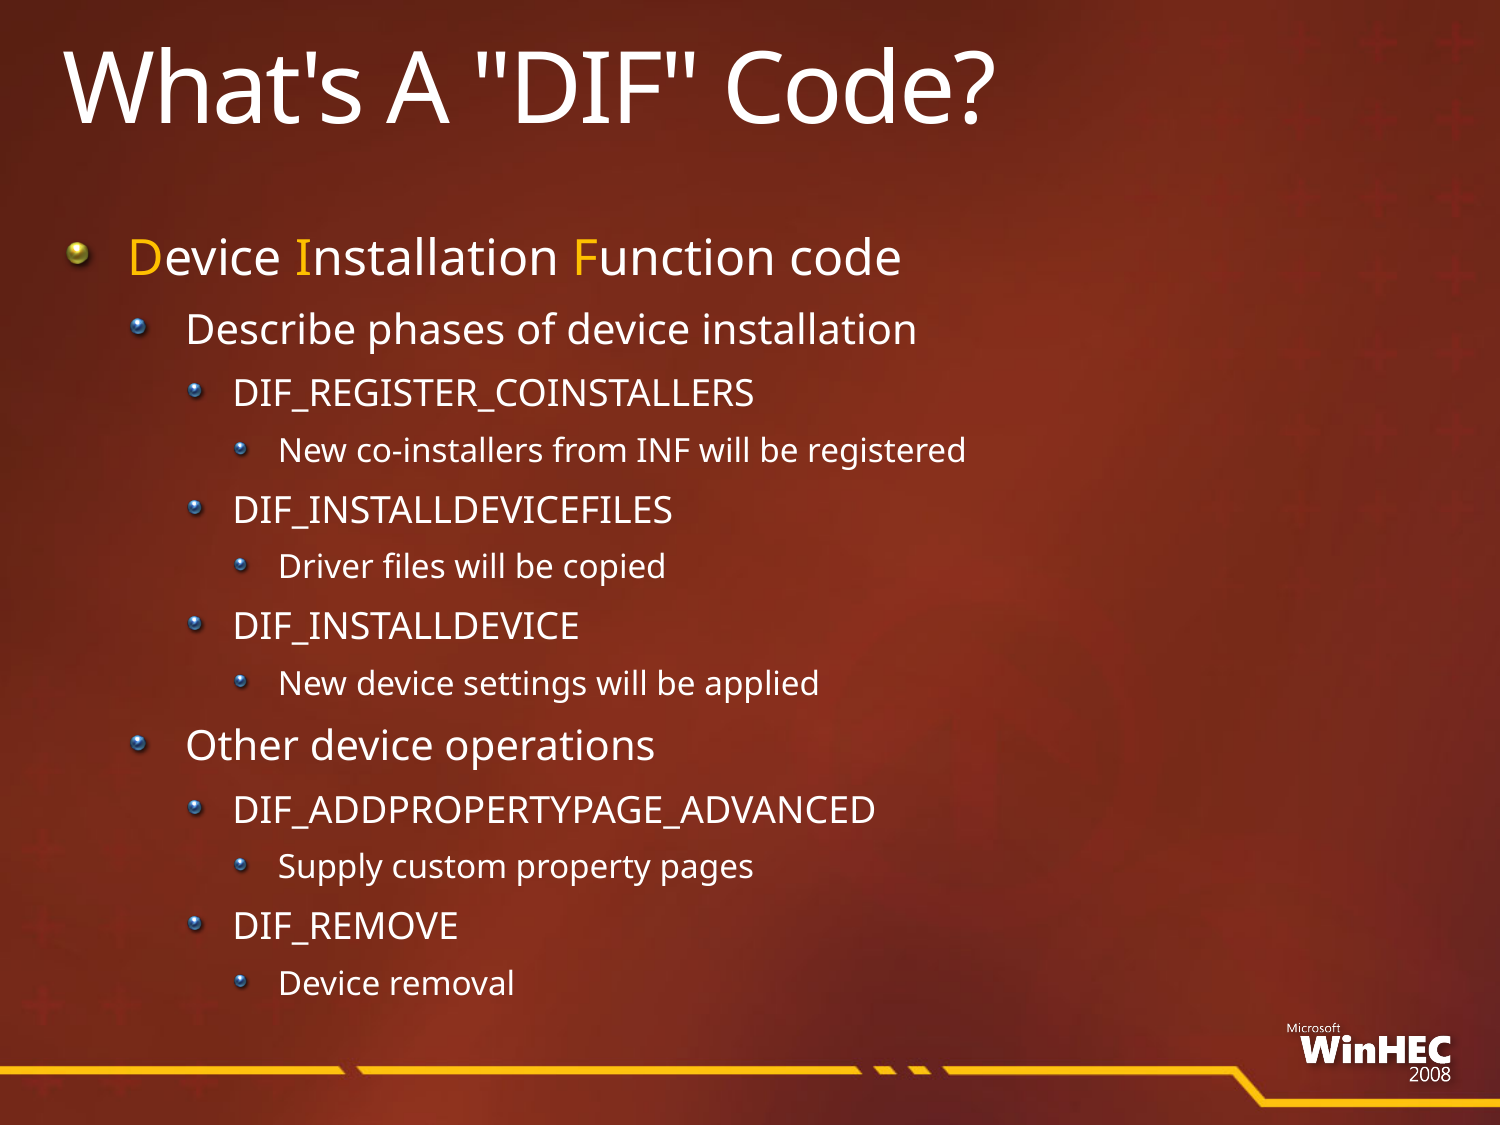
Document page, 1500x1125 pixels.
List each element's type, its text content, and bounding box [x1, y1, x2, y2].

picture [0, 0, 1500, 1125]
list Device Installation Function code Describe phases of device installation DIF_REGISTER_COINSTALLERS New co-installers from INF will be registered DIF_INSTALLDEVICEFILES Driver files will be copied DIF_INSTALLDEVICE New device settings will be applied Other device operations DIF_ADDPROPERTYPAGE_ADVANCED Supply custom property pages DIF_REMOVE Device removal [62, 231, 1438, 1029]
title What's A "DIF" Code? [62, 37, 1438, 147]
